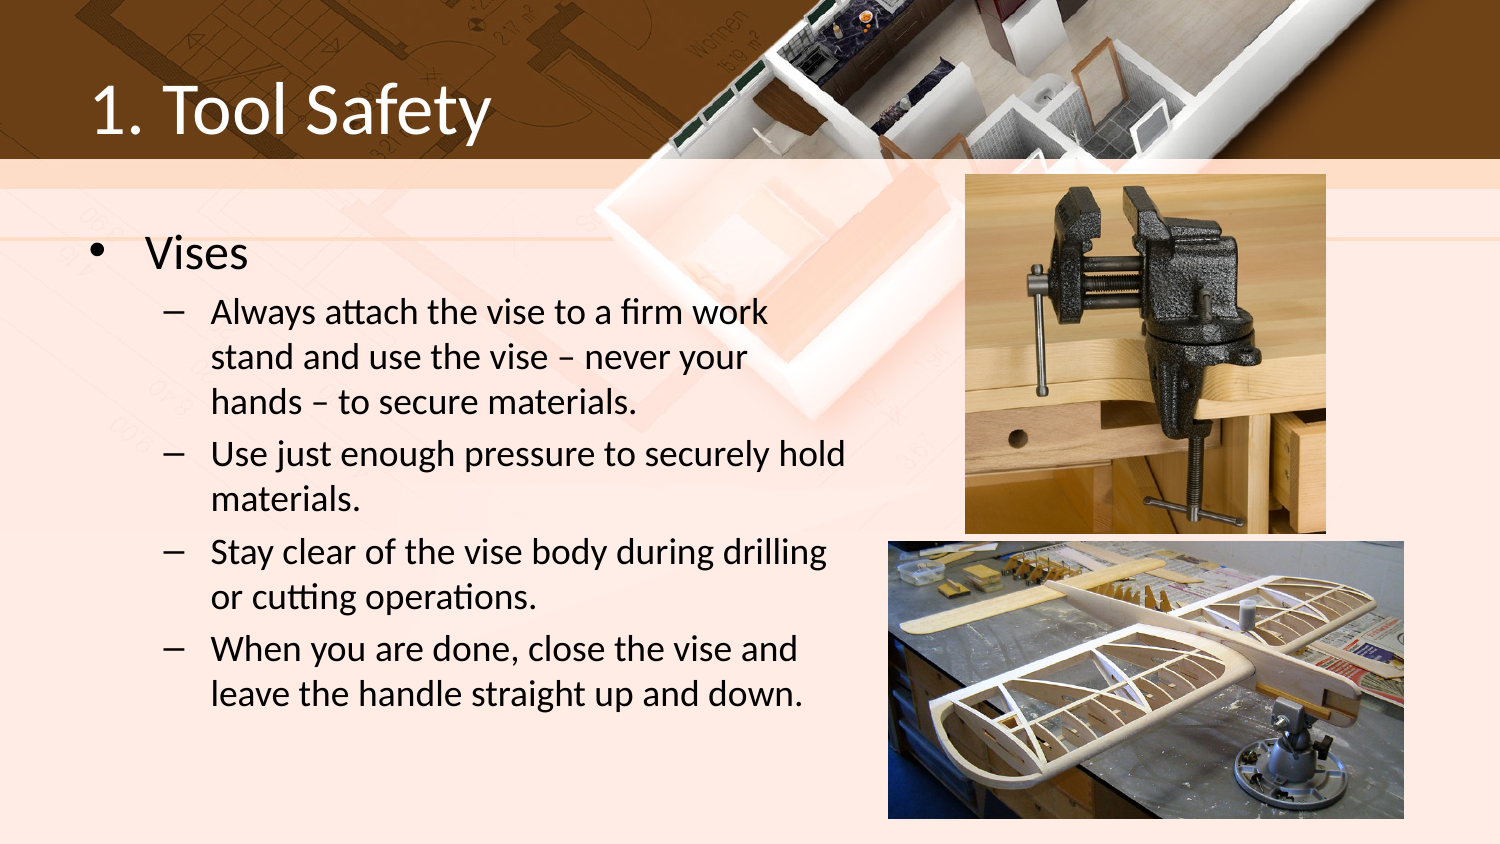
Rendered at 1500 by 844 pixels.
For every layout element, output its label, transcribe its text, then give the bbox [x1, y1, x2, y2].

title 1. Tool Safety [73, 41, 1429, 167]
picture [0, 0, 1500, 844]
list Vises Always attach the vise to a firm work stand and use the vise – never your hands – to secure materials. Use just enough pressure to securely hold materials. Stay clear of the vise body during drilling or cutting operations. When you are done, close the vise and leave the handle straight up and down. [73, 211, 864, 798]
